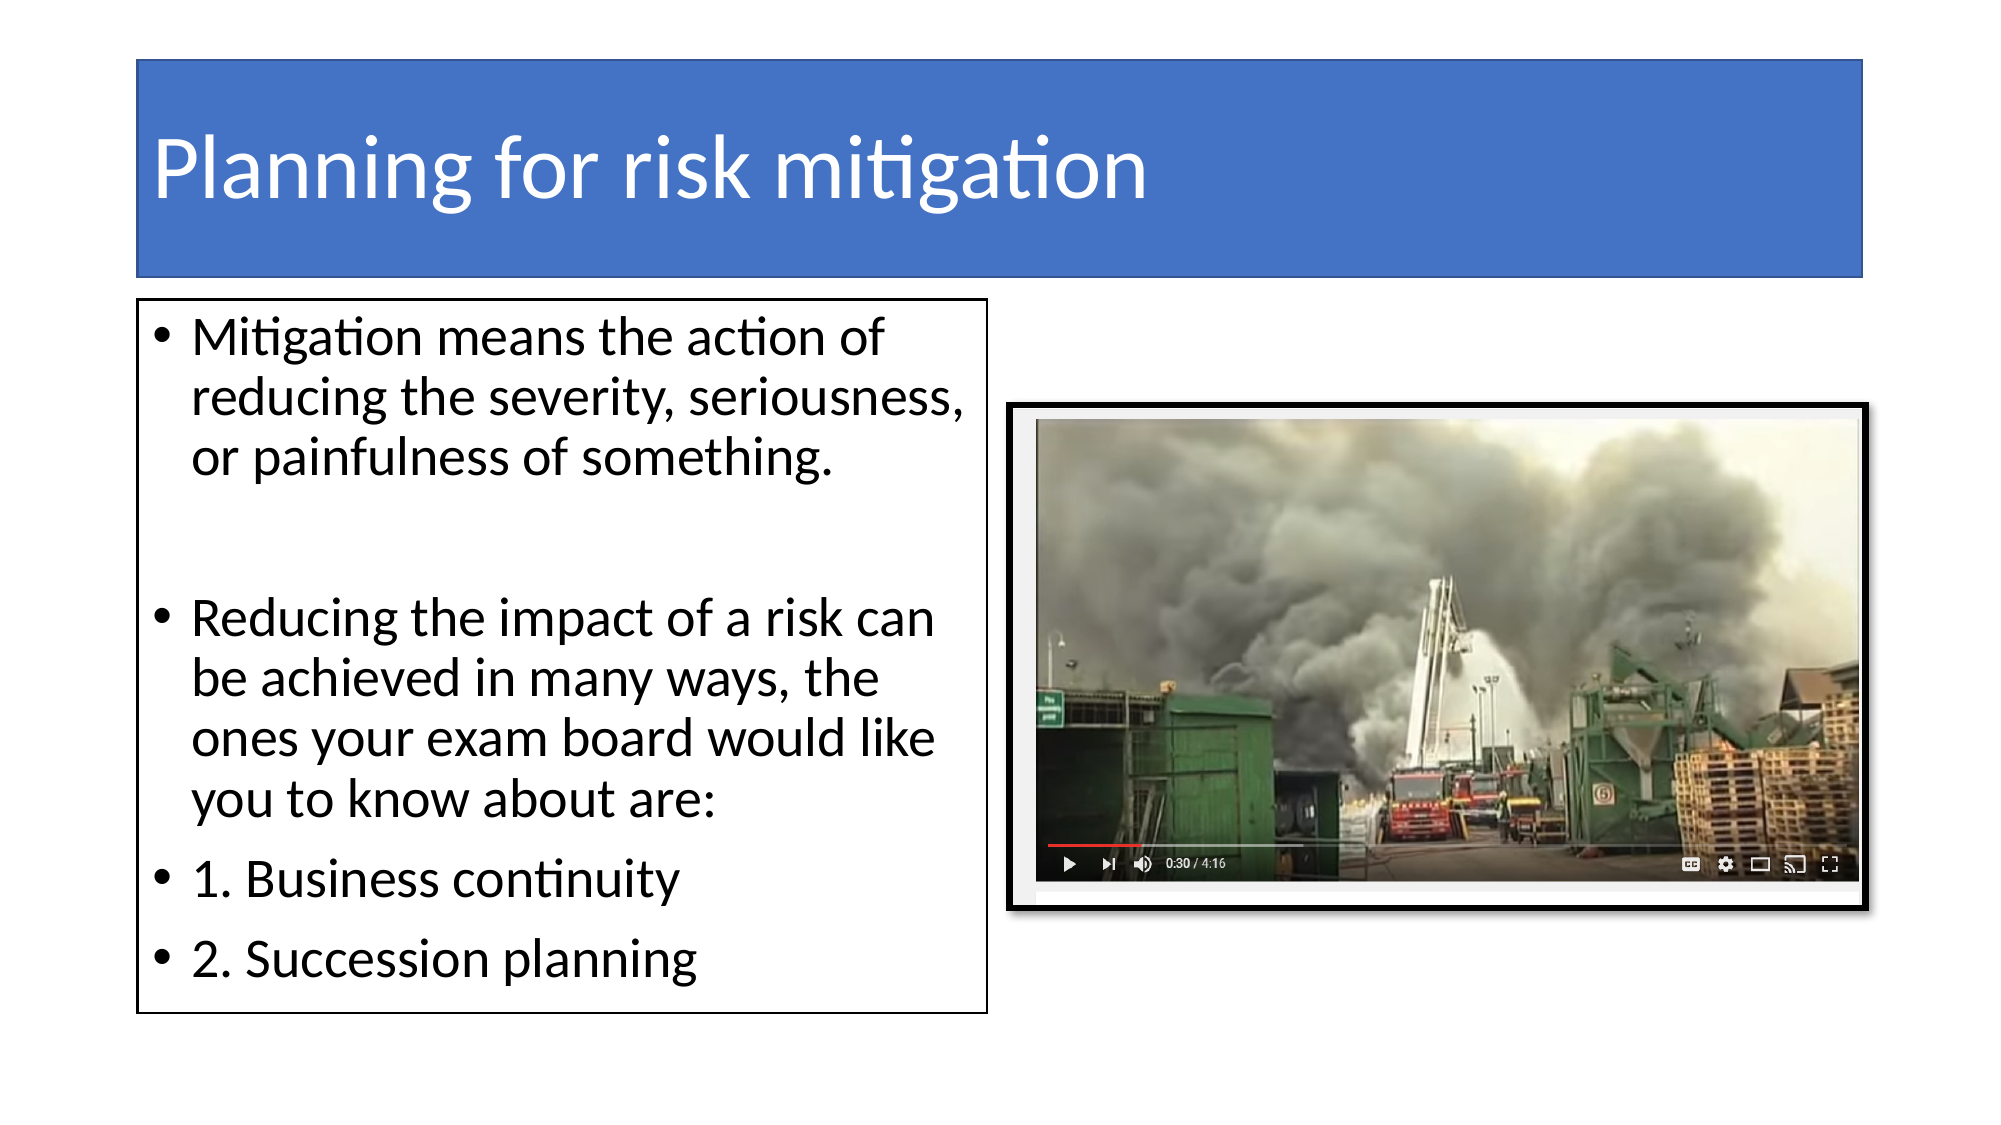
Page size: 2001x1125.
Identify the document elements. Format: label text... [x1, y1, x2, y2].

title Planning for risk mitigation [136, 59, 1863, 278]
list Mitigation means the action of reducing the severity, seriousness, or painfulness of something. Reducing the impact of a risk can be achieved in many ways, the ones your exam board would like you to know about are: 1. Business continuity 2. Succession planning [136, 298, 988, 1014]
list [1012, 408, 1863, 905]
